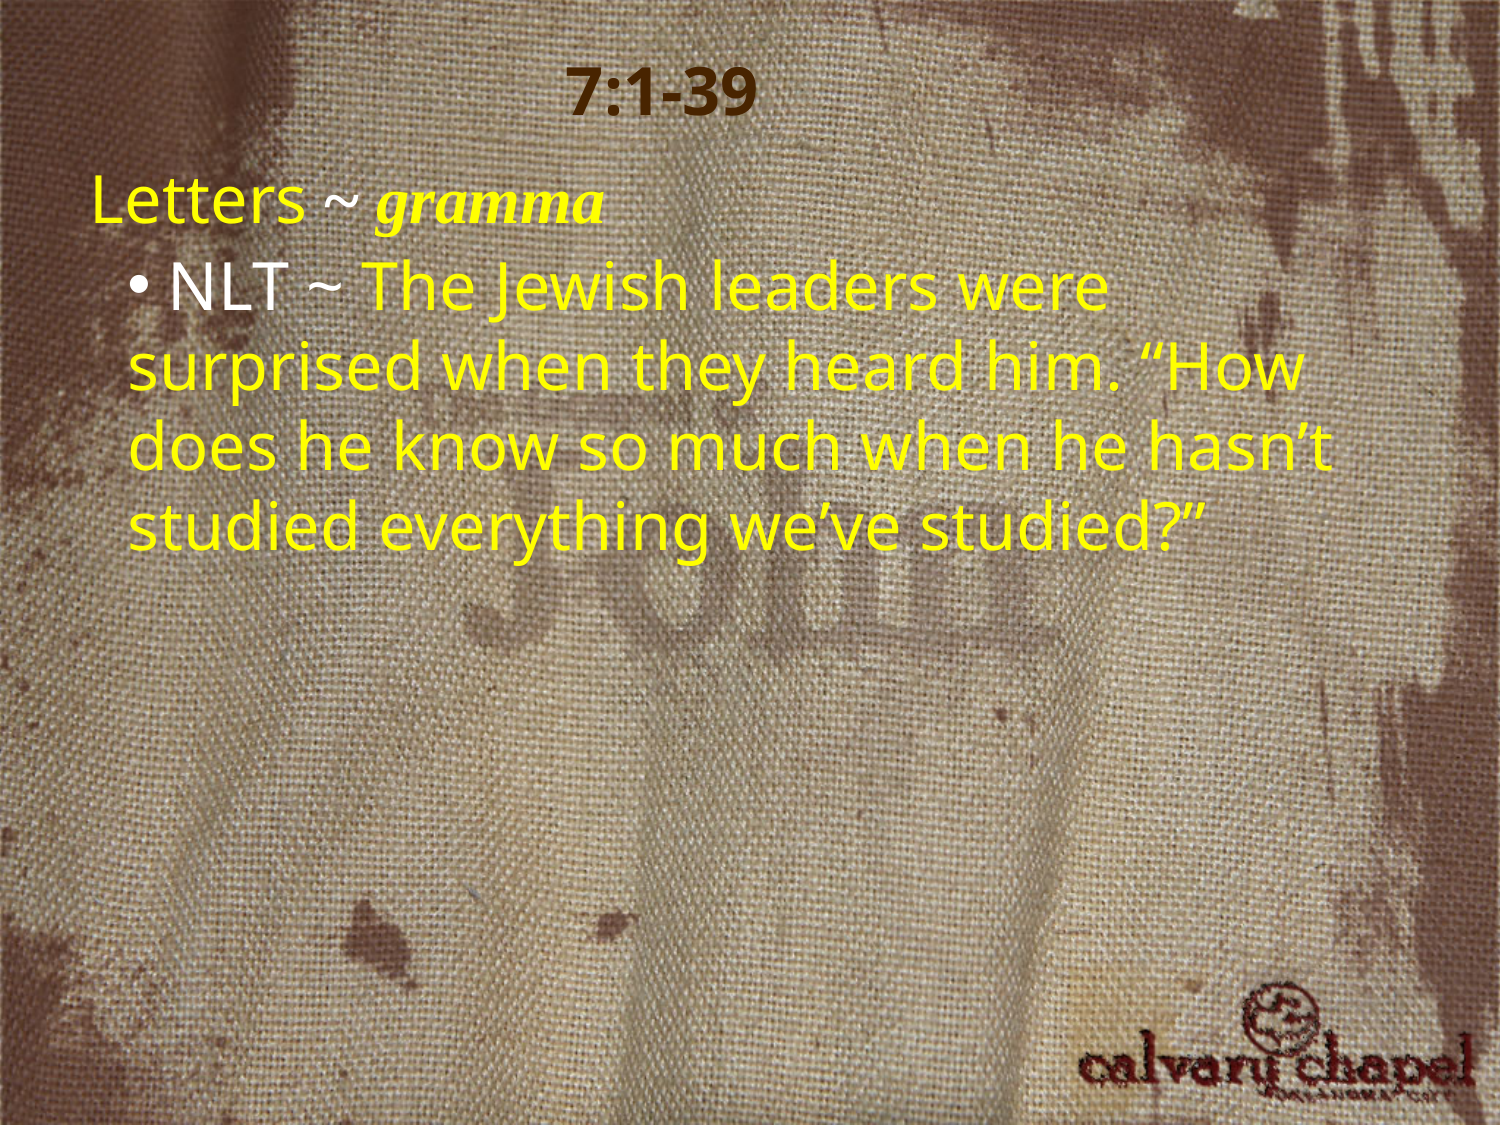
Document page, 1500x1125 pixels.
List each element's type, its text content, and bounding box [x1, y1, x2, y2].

picture [0, 0, 1500, 1125]
text_box NLT ~ The Jewish leaders were surprised when they heard him. “How does he know so much when he hasn’t studied everything we’ve studied?” [112, 236, 1425, 571]
text_box Letters ~ gramma [74, 149, 1425, 245]
text_box 7:1-39 [312, 41, 1013, 137]
